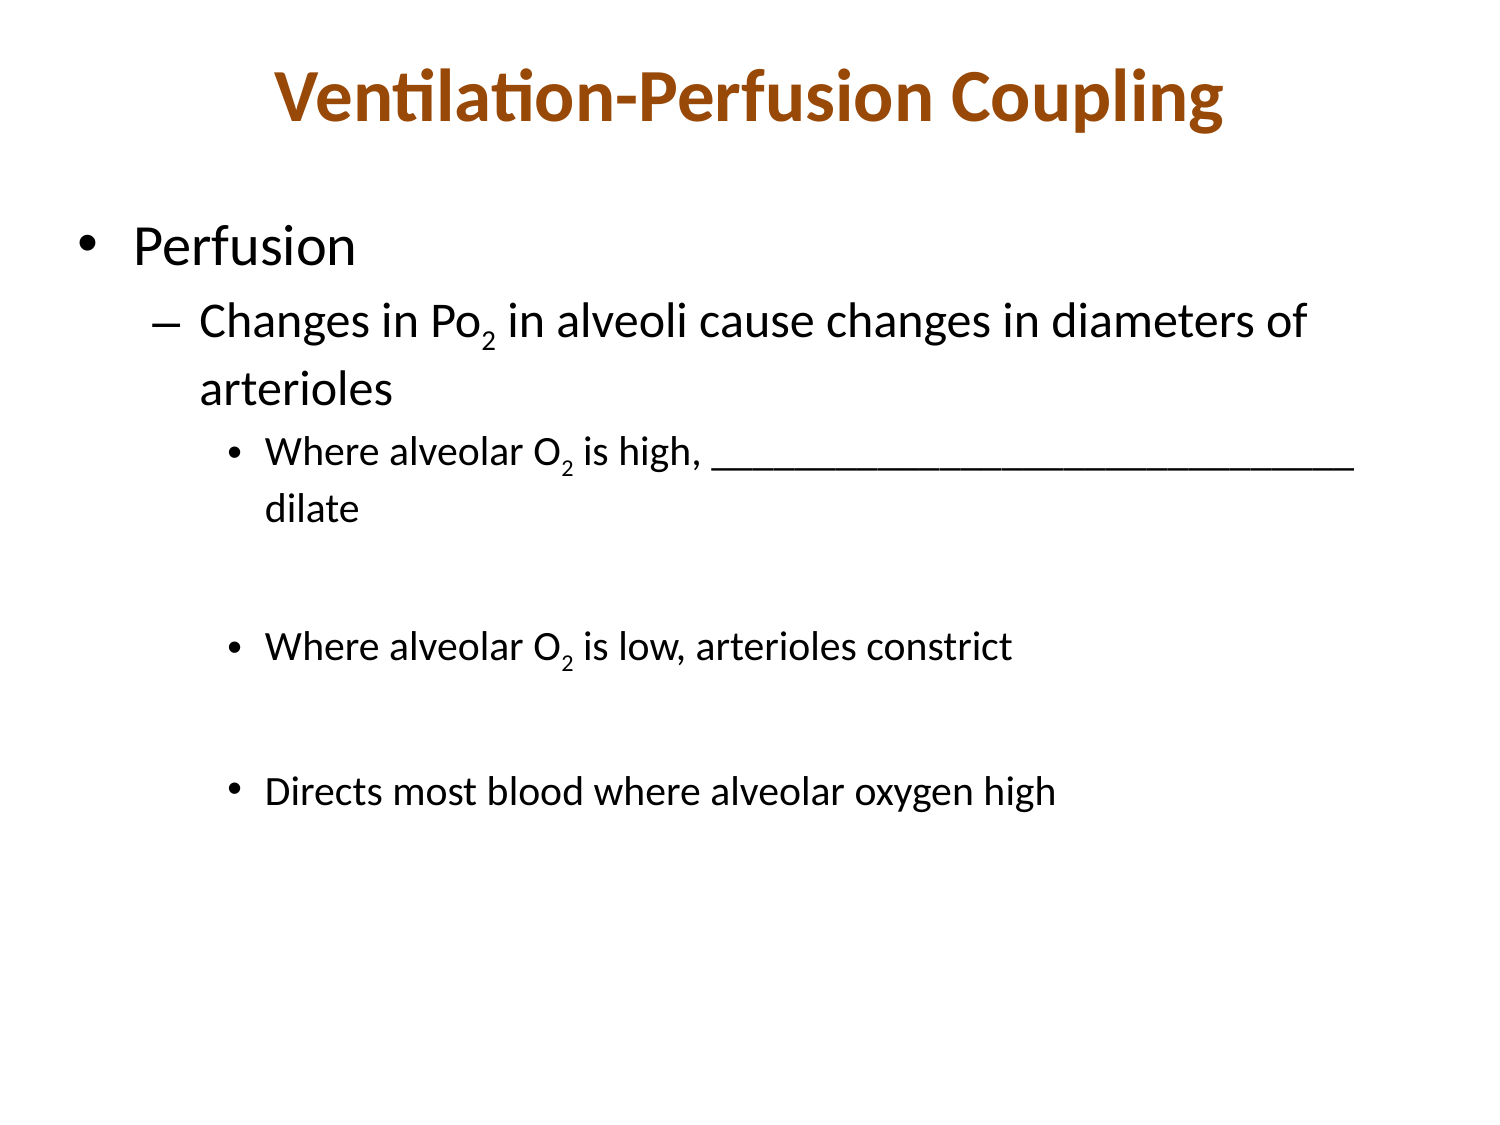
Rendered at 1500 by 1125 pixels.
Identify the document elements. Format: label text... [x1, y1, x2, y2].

title Ventilation-Perfusion Coupling [75, 45, 1425, 138]
list Perfusion Changes in Po2 in alveoli cause changes in diameters of arterioles Where alveolar O2 is high, _______________________________ dilate Where alveolar O2 is low, arterioles constrict Directs most blood where alveolar oxygen high [62, 200, 1450, 1005]
